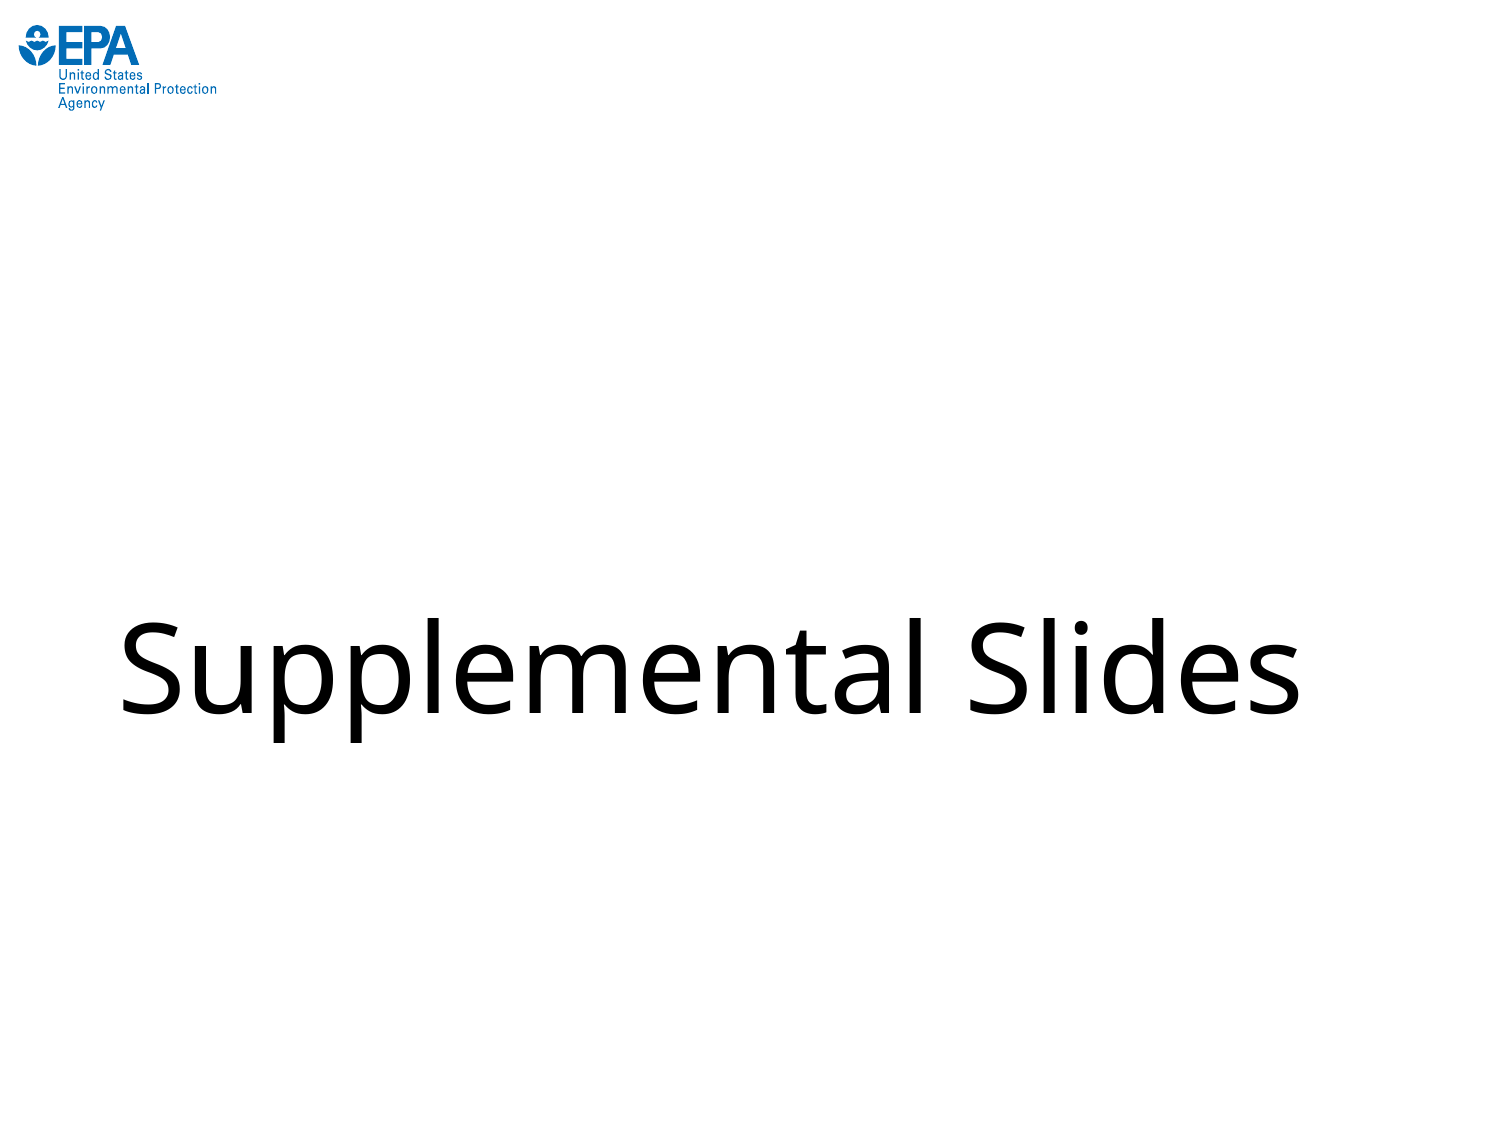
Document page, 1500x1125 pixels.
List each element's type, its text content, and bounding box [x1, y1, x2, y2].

title Supplemental Slides [102, 280, 1397, 749]
